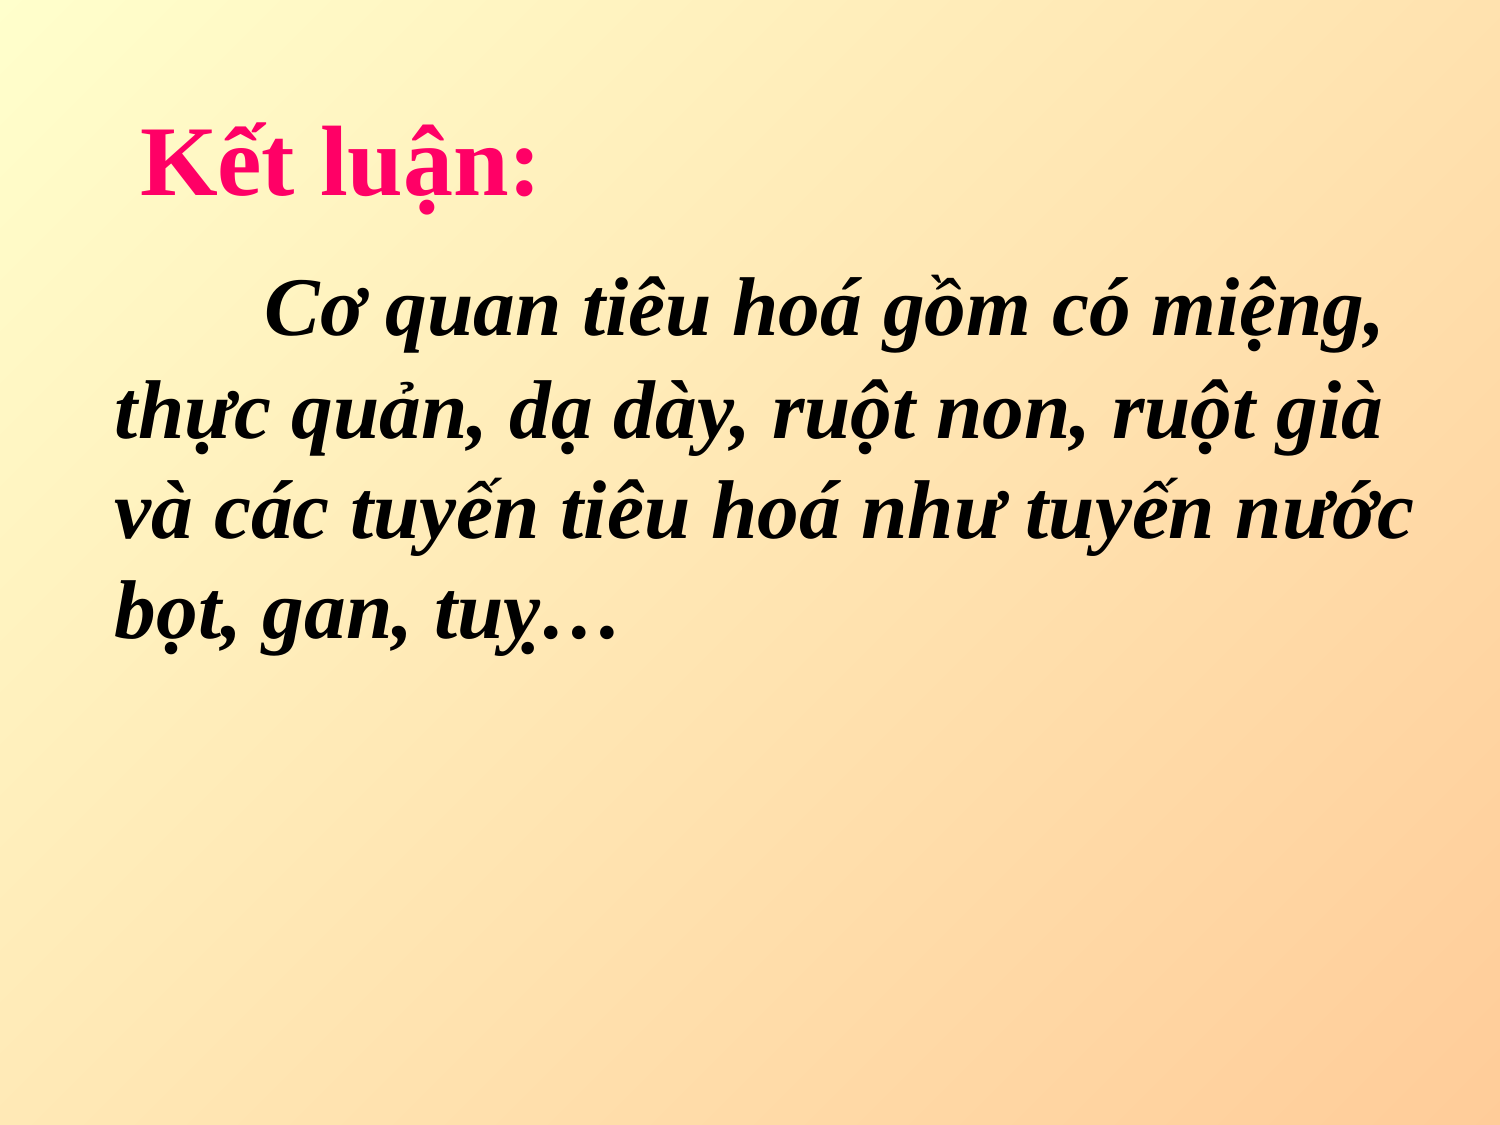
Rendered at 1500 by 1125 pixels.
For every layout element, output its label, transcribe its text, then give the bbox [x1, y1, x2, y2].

list Kết luận: Cơ quan tiêu hoá gồm có miệng, thực quản, dạ dày, ruột non, ruột già và các tuyến tiêu hoá như tuyến nước bọt, gan, tuỵ… [99, 87, 1451, 826]
